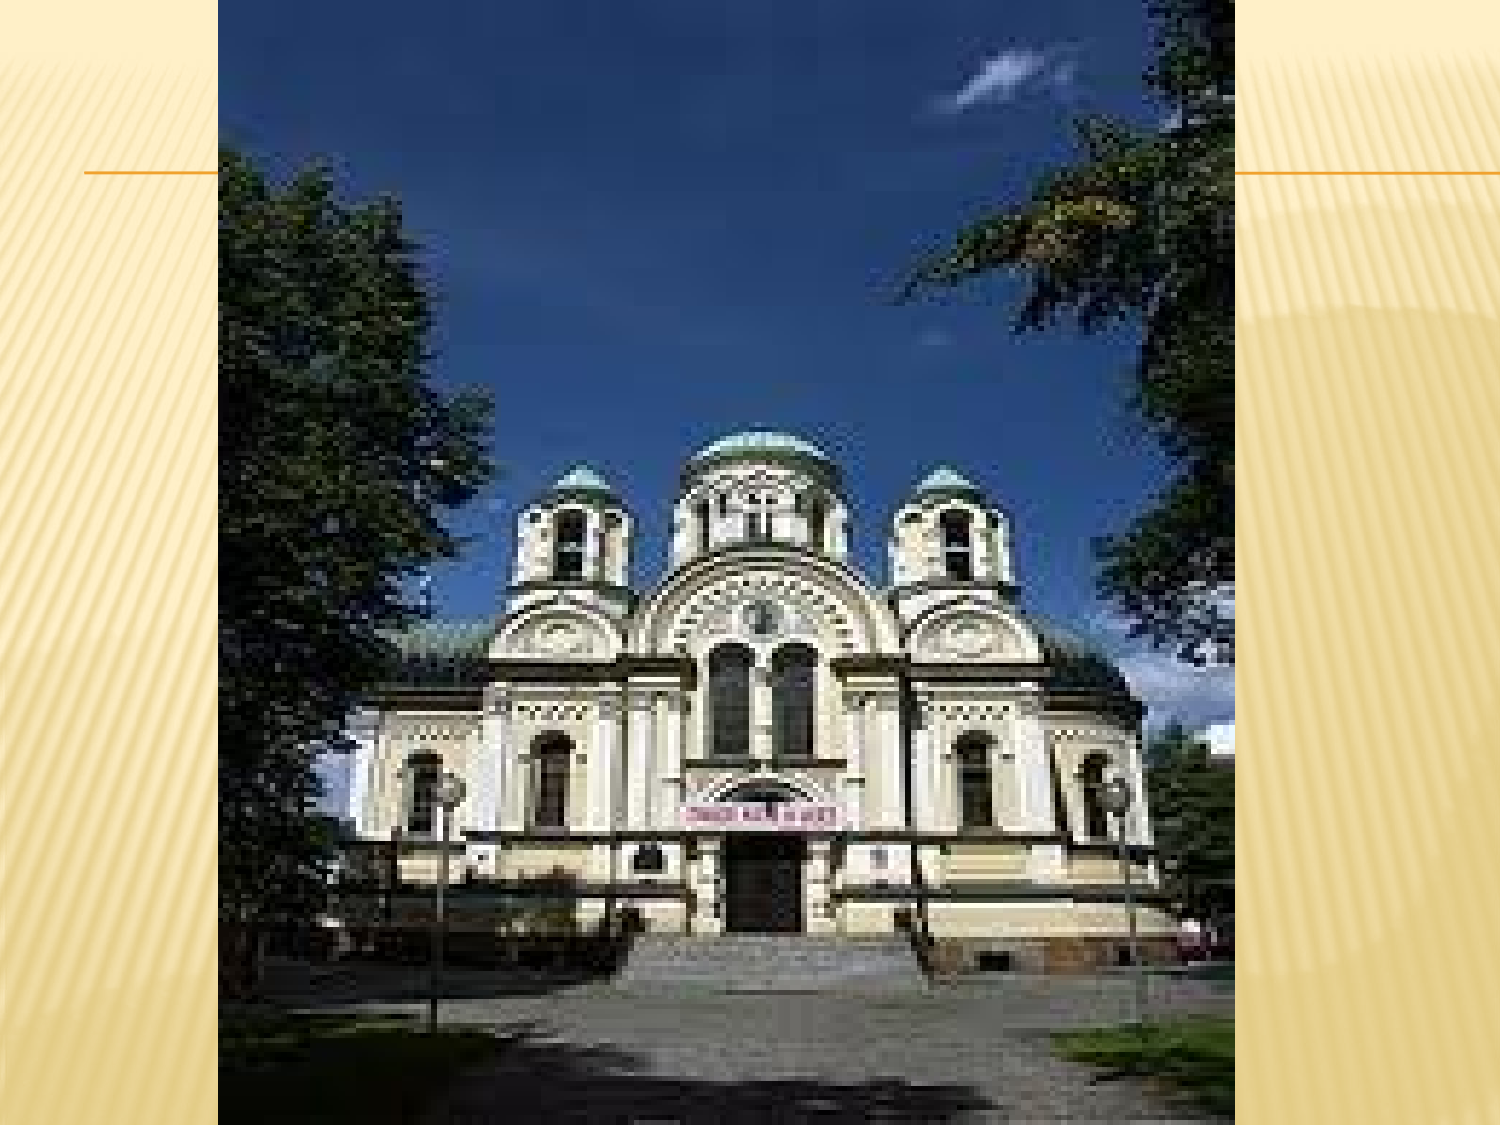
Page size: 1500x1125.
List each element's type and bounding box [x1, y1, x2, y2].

picture [218, 0, 1235, 1125]
